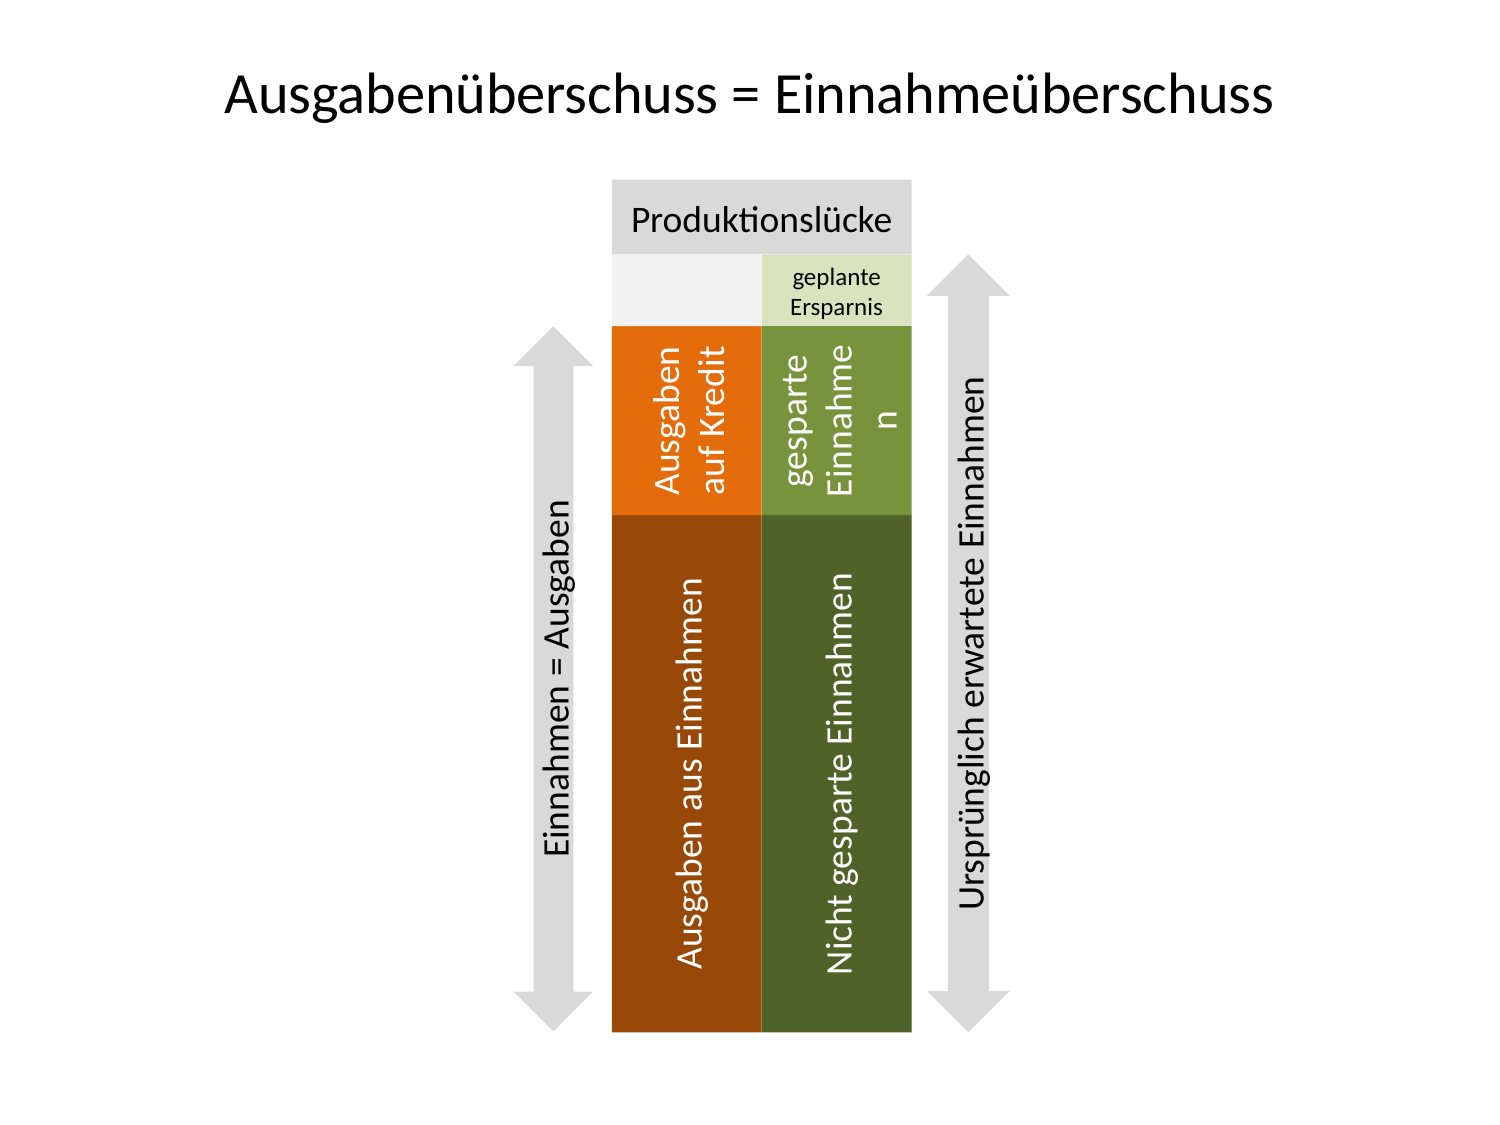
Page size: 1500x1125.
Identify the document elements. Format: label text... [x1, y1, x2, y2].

text_box Ursprünglich erwartete Einnahmen [925, 252, 1012, 1035]
text_box geplante Ersparnis [764, 257, 914, 324]
text_box Einnahmen = Ausgaben [511, 324, 596, 1034]
text_box Ausgaben auf Kredit [610, 328, 760, 517]
title Ausgabenüberschuss = Einnahmeüberschuss [112, 19, 1388, 161]
text_box gesparte Einnahmen [760, 324, 914, 517]
text_box Nicht gesparte Einnahmen [764, 517, 914, 1034]
text_box Ausgaben aus Einnahmen [610, 517, 764, 1034]
text_box [610, 252, 764, 328]
text_box Produktionslücke [610, 177, 914, 257]
